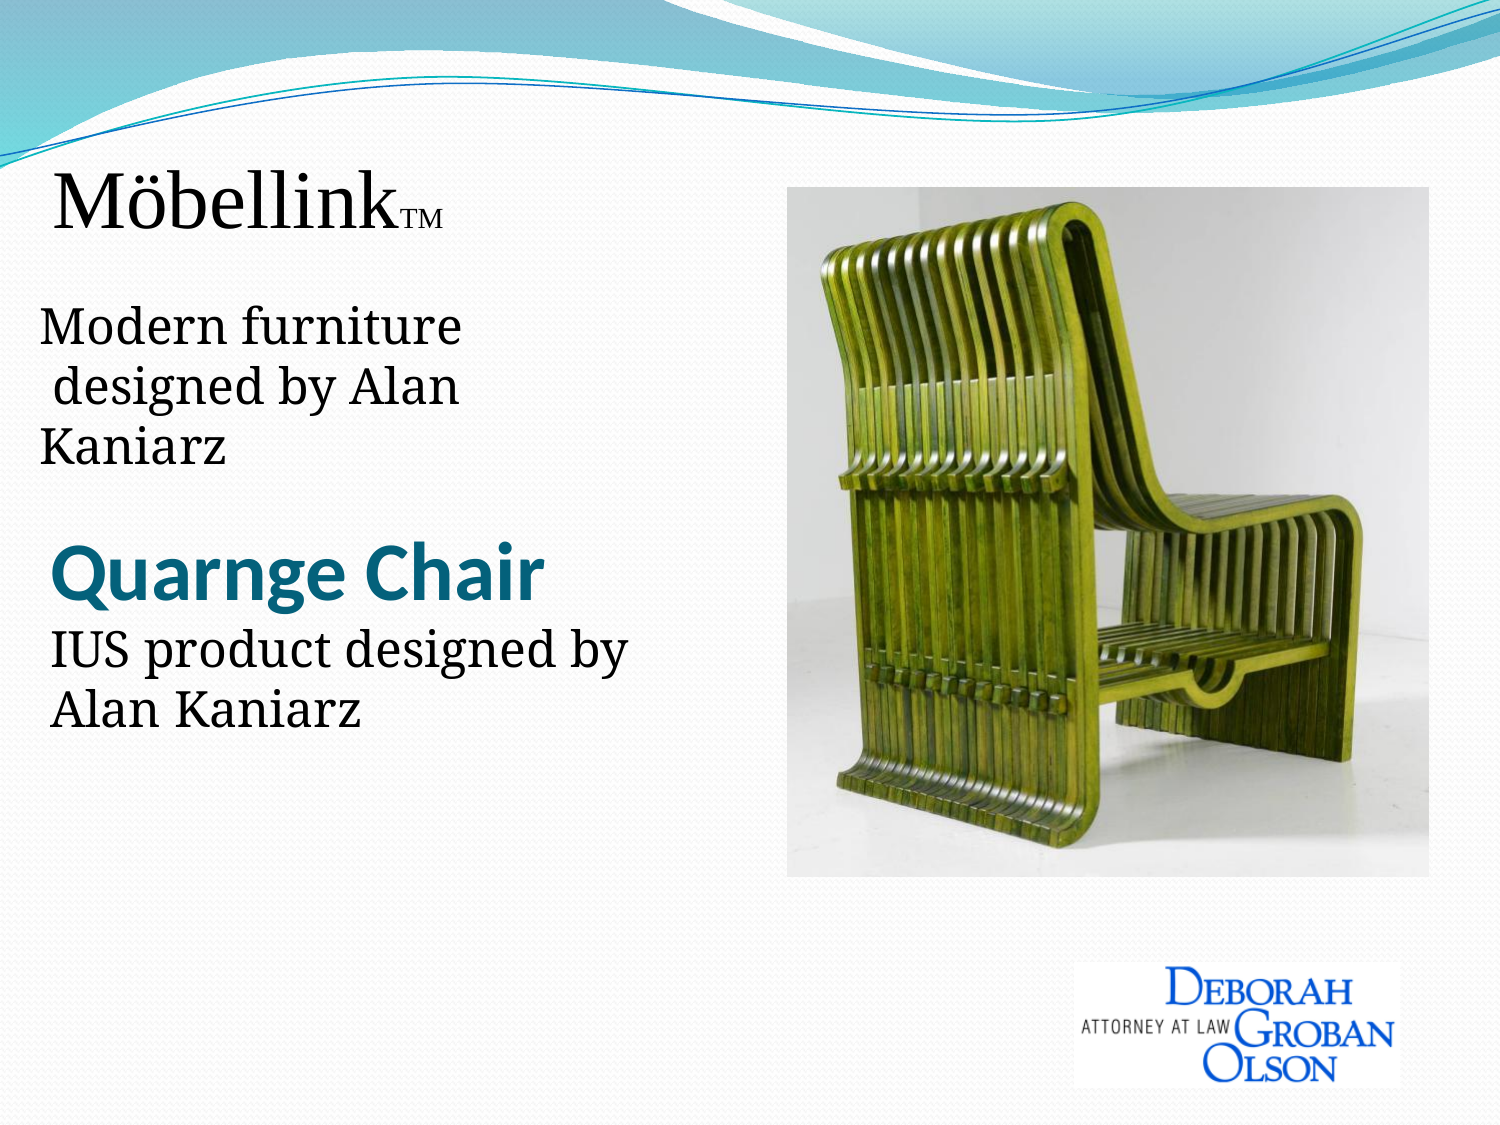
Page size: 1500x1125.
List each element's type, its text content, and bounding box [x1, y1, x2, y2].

picture [787, 187, 1429, 877]
title Quarnge Chair IUS product designed by Alan Kaniarz [50, 112, 663, 738]
text_box Modern furniture designed by Alan Kaniarz [24, 287, 625, 483]
text_box MöbellinkTM [37, 137, 541, 253]
picture [1074, 962, 1400, 1088]
